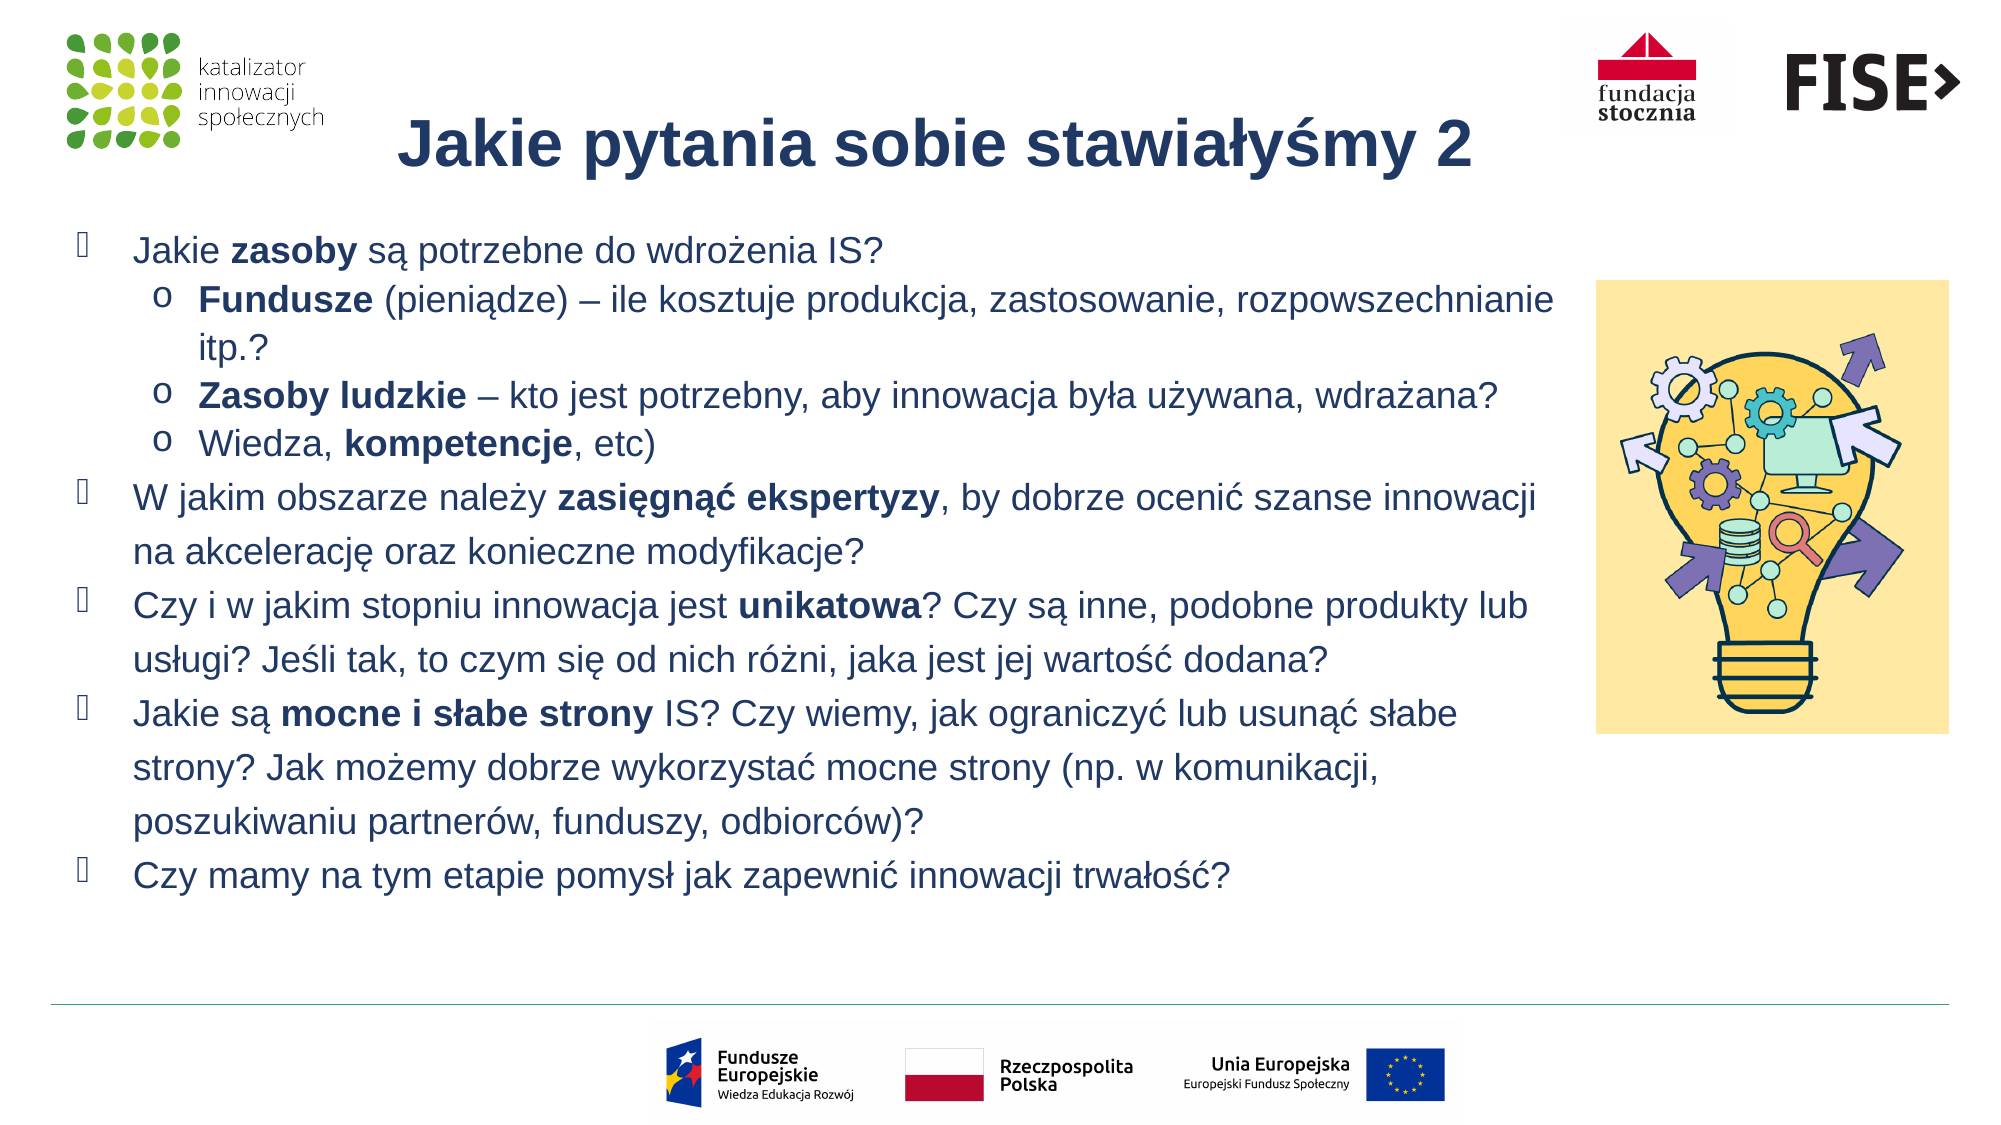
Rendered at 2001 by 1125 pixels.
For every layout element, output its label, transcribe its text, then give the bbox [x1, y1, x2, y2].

picture [32, 0, 349, 184]
picture [1765, 33, 1982, 131]
text_box Jakie pytania sobie stawiałyśmy 2 [382, 92, 1545, 188]
picture [648, 1020, 1462, 1125]
picture [1596, 280, 1949, 734]
text_box Jakie zasoby są potrzebne do wdrożenia IS? Fundusze (pieniądze) – ile kosztuje produkcja, zastosowanie, rozpowszechnianie itp.? Zasoby ludzkie – kto jest potrzebny, aby innowacja była używana, wdrażana? Wiedza, kompetencje, etc) W jakim obszarze należy zasięgnąć ekspertyzy, by dobrze ocenić szanse innowacji na akcelerację oraz konieczne modyfikacje? Czy i w jakim stopniu innowacja jest unikatowa? Czy są inne, podobne produkty lub usługi? Jeśli tak, to czym się od nich różni, jaka jest jej wartość dodana? Jakie są mocne i słabe strony IS? Czy wiemy, jak ograniczyć lub usunąć słabe strony? Jak możemy dobrze wykorzystać mocne strony (np. w komunikacji, poszukiwaniu partnerów, funduszy, odbiorców)? Czy mamy na tym etapie pomysł jak zapewnić innowacji trwałość? [61, 210, 1572, 904]
picture [1559, 22, 1735, 131]
